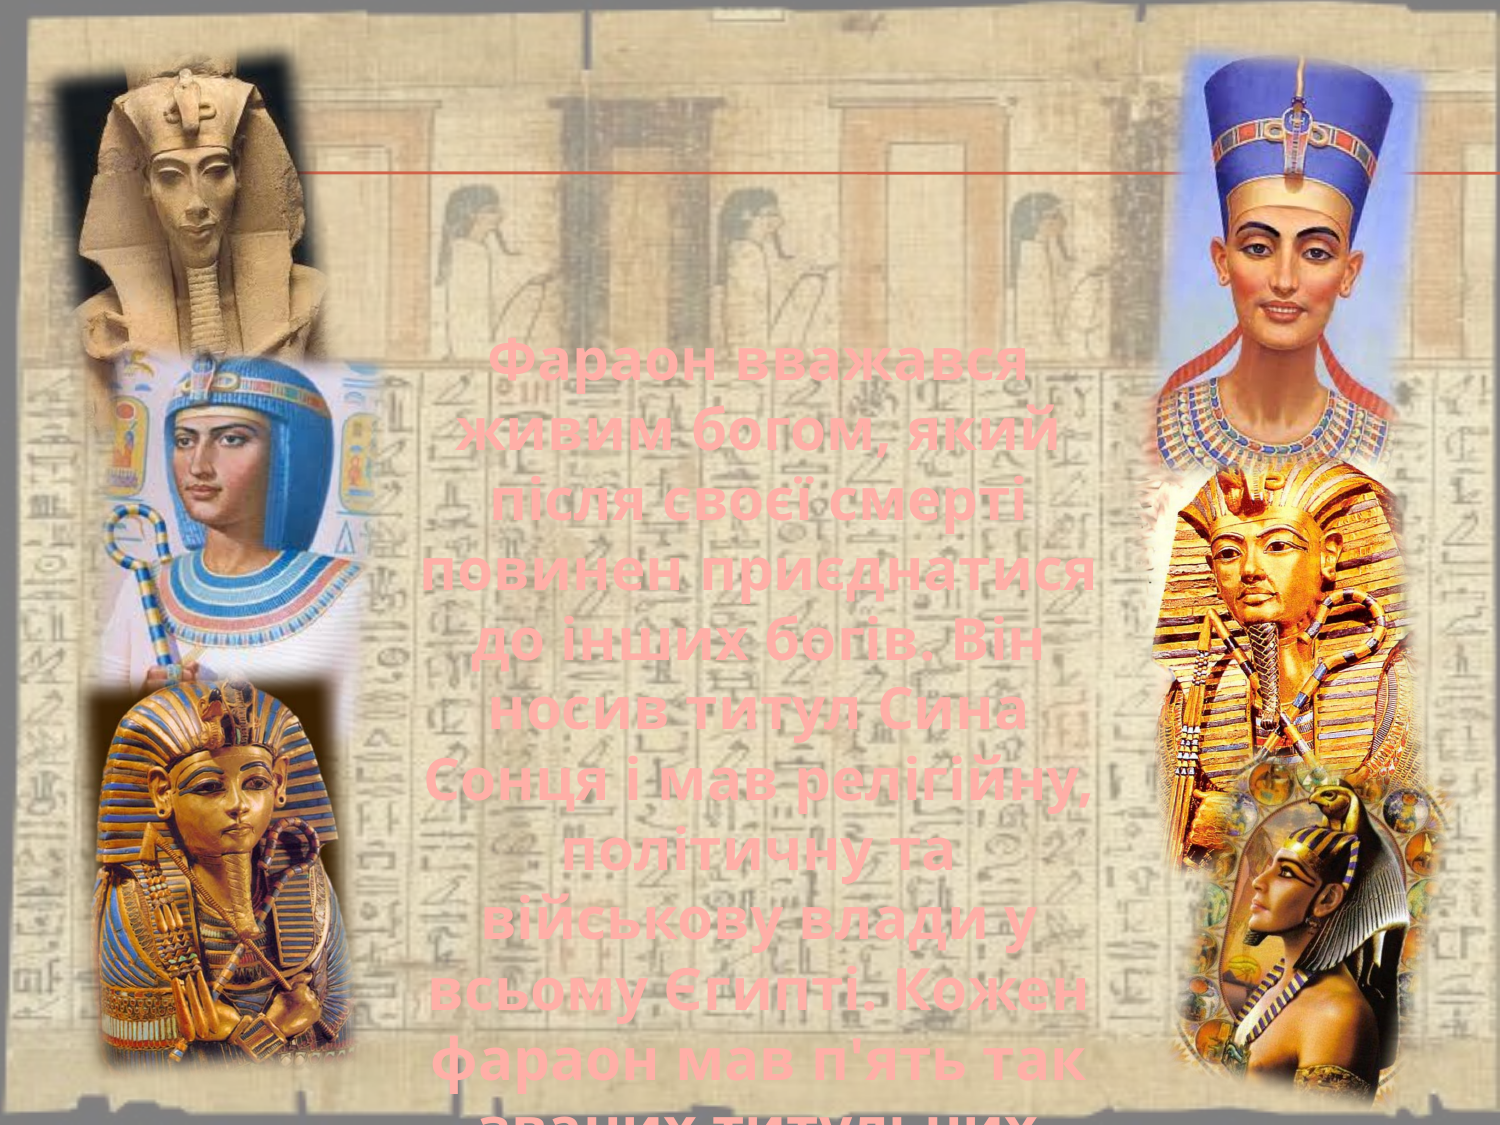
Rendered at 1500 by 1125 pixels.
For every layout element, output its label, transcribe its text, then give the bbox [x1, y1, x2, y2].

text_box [1135, 42, 1440, 1104]
text_box Фараон вважався живим богом, який після своєї смерті повинен приєднатися до інших богів. Він носив титул Сина Сонця і мав релігійну, політичну та військову влади у всьому Єгипті. Кожен фараон мав п'ять так званих титульних імен. [383, 314, 1134, 1125]
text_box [51, 45, 386, 1079]
